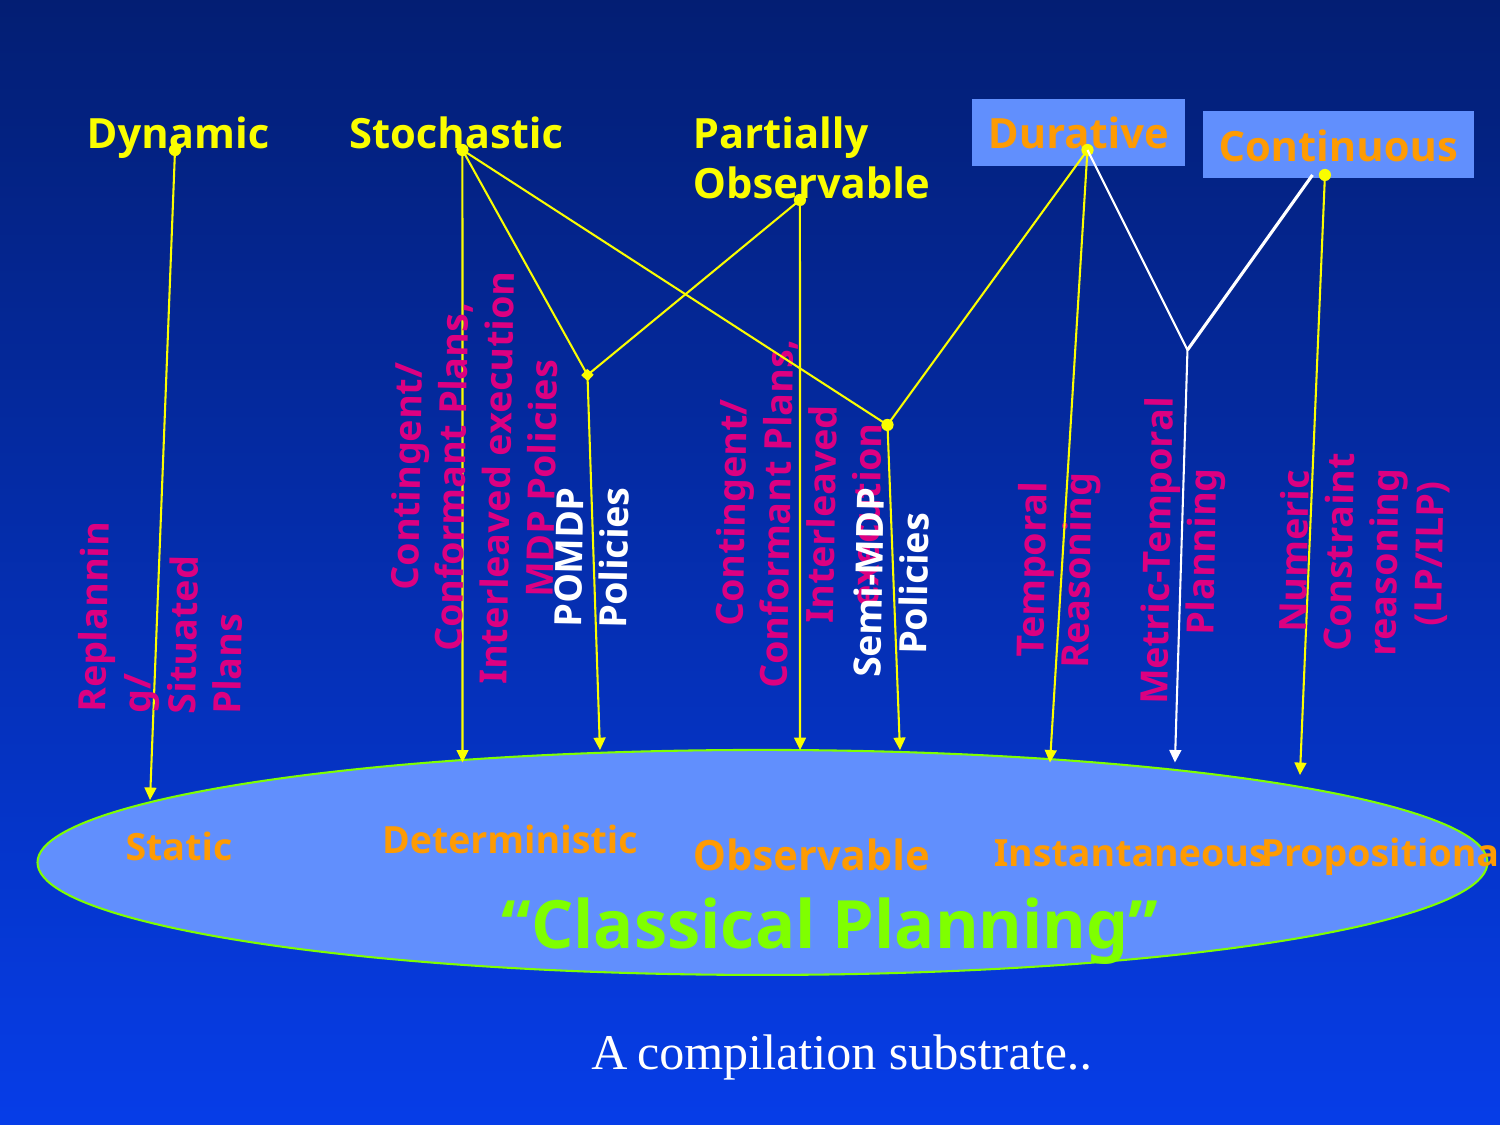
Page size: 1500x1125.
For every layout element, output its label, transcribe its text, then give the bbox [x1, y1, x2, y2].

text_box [999, 99, 1157, 763]
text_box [61, 99, 257, 801]
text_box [1237, 112, 1440, 776]
text_box A compilation substrate.. [576, 1012, 1108, 1088]
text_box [37, 749, 1500, 976]
text_box Metric-Temporal Planning [1162, 374, 1232, 729]
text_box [362, 99, 550, 763]
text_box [462, 149, 1088, 751]
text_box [699, 99, 911, 148]
